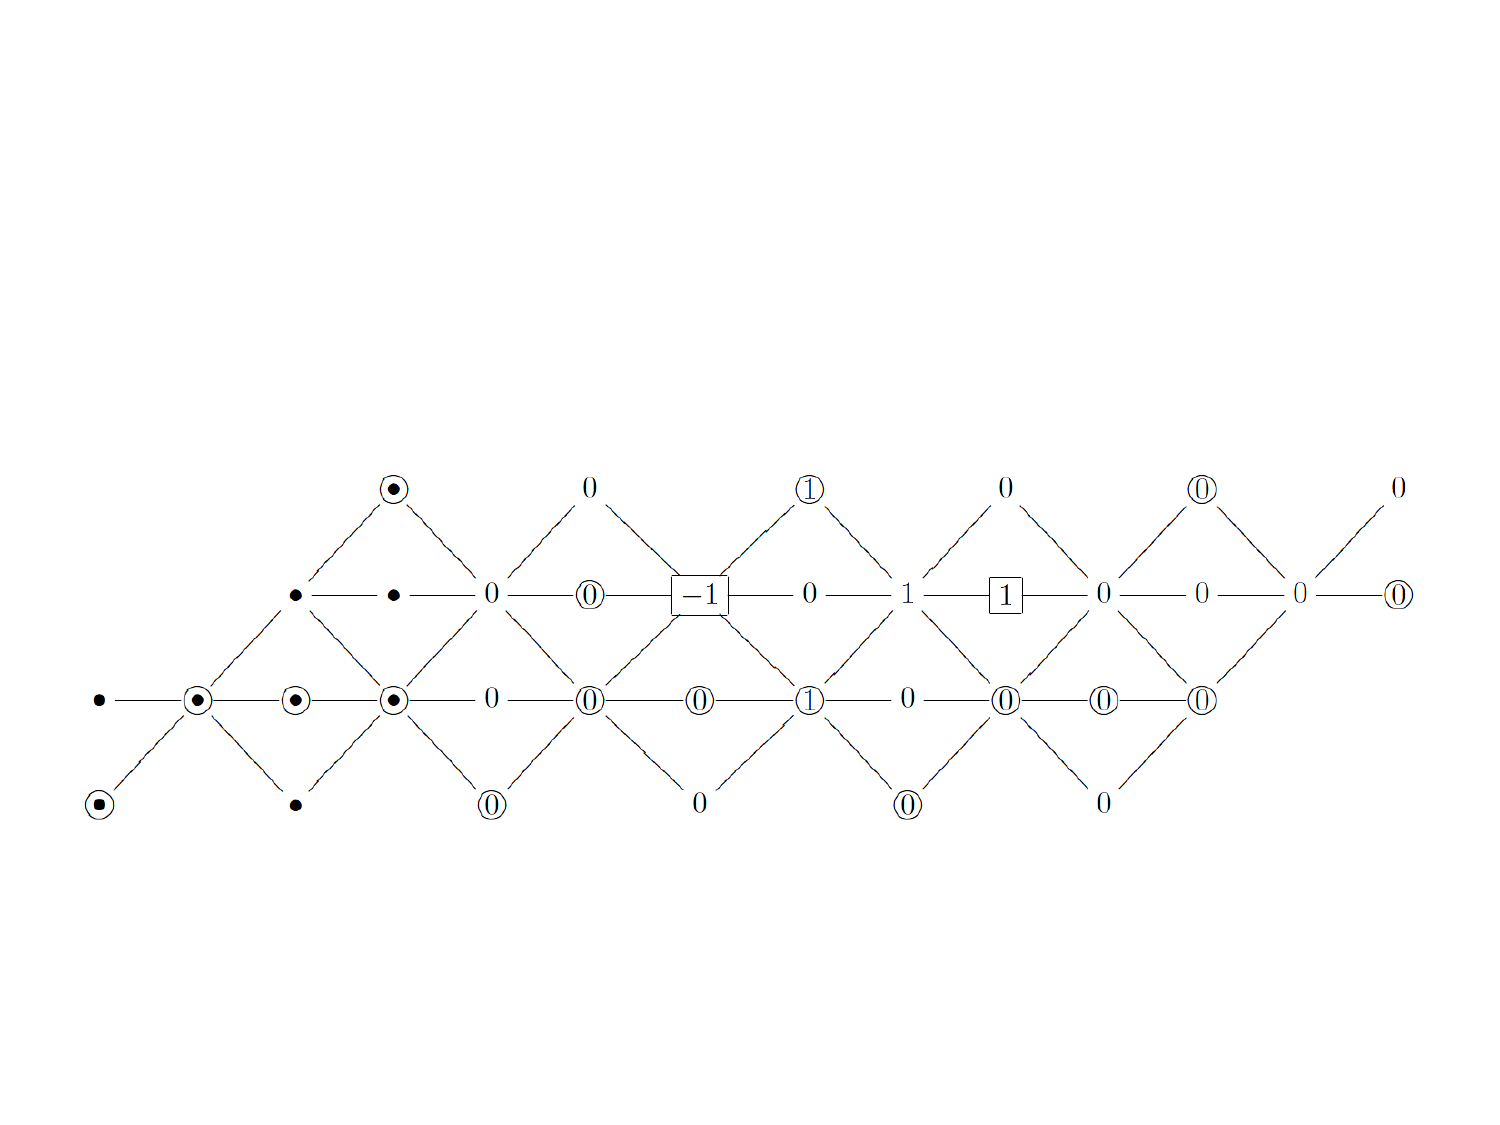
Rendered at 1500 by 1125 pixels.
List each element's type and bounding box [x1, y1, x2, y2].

list [74, 427, 1426, 841]
